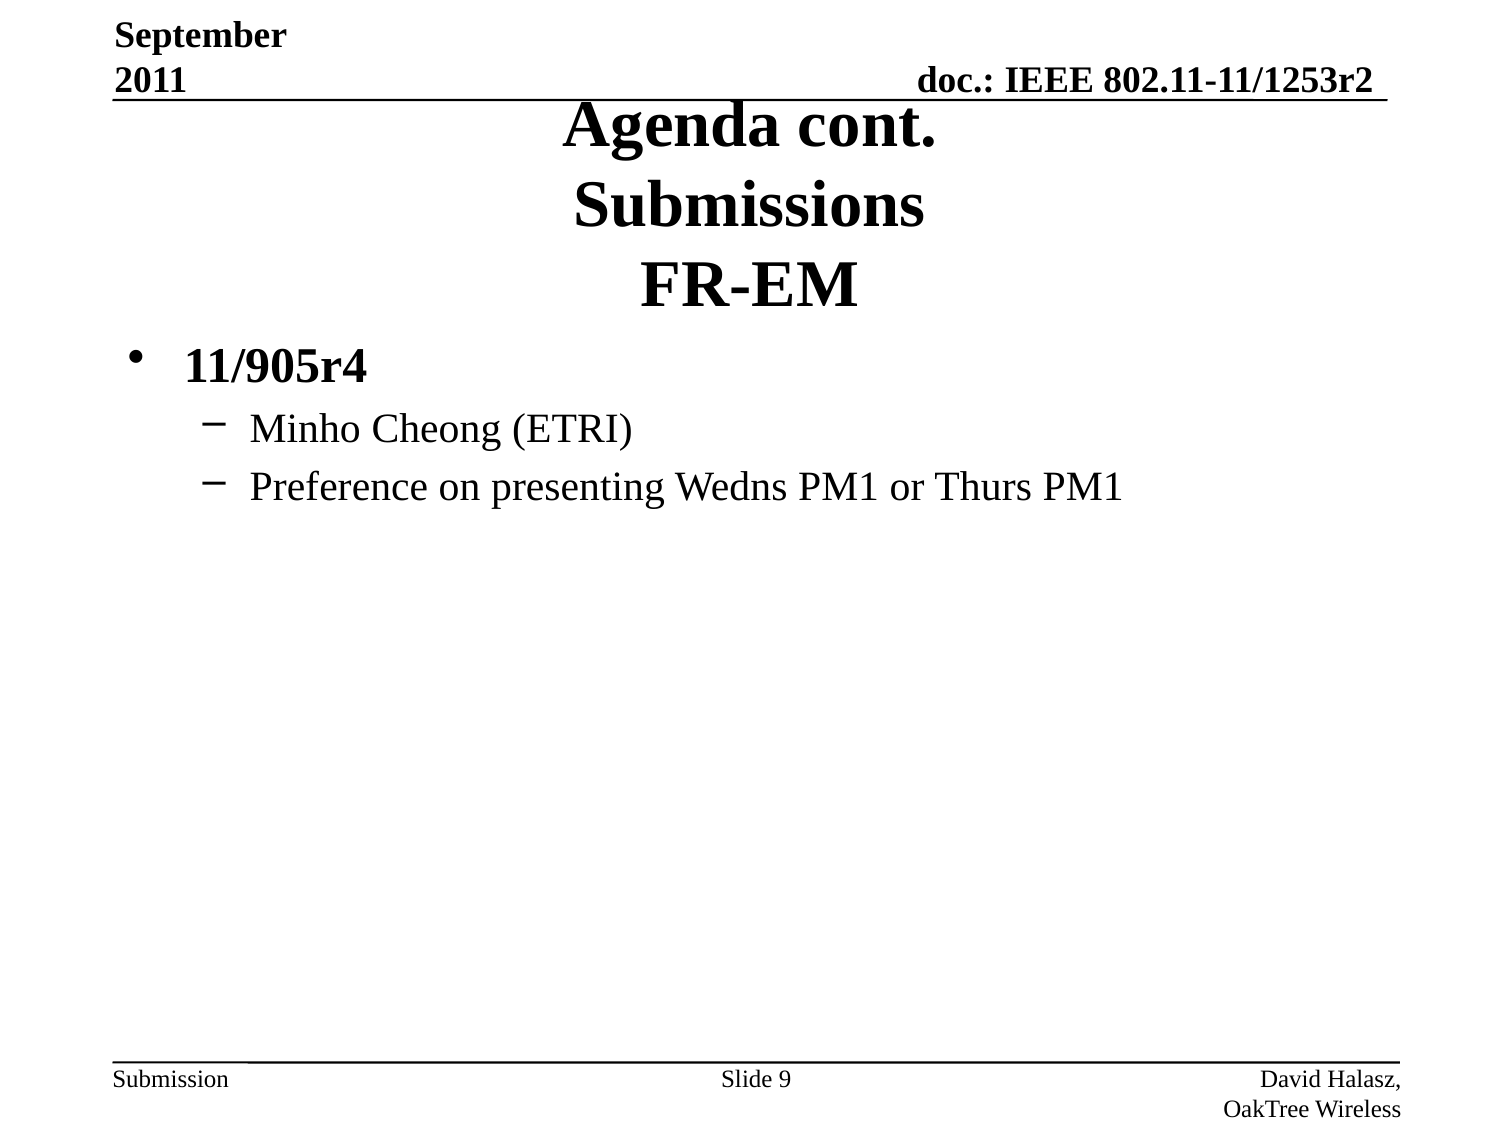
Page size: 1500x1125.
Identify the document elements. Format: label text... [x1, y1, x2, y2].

list 11/905r4 Minho Cheong (ETRI) Preference on presenting Wedns PM1 or Thurs PM1 [112, 324, 1388, 1001]
title Agenda cont. Submissions FR-EM [112, 112, 1388, 288]
footer David Halasz, OakTree Wireless [1185, 1061, 1402, 1093]
slide_number Slide 9 [712, 1061, 800, 1093]
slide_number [114, 54, 333, 101]
